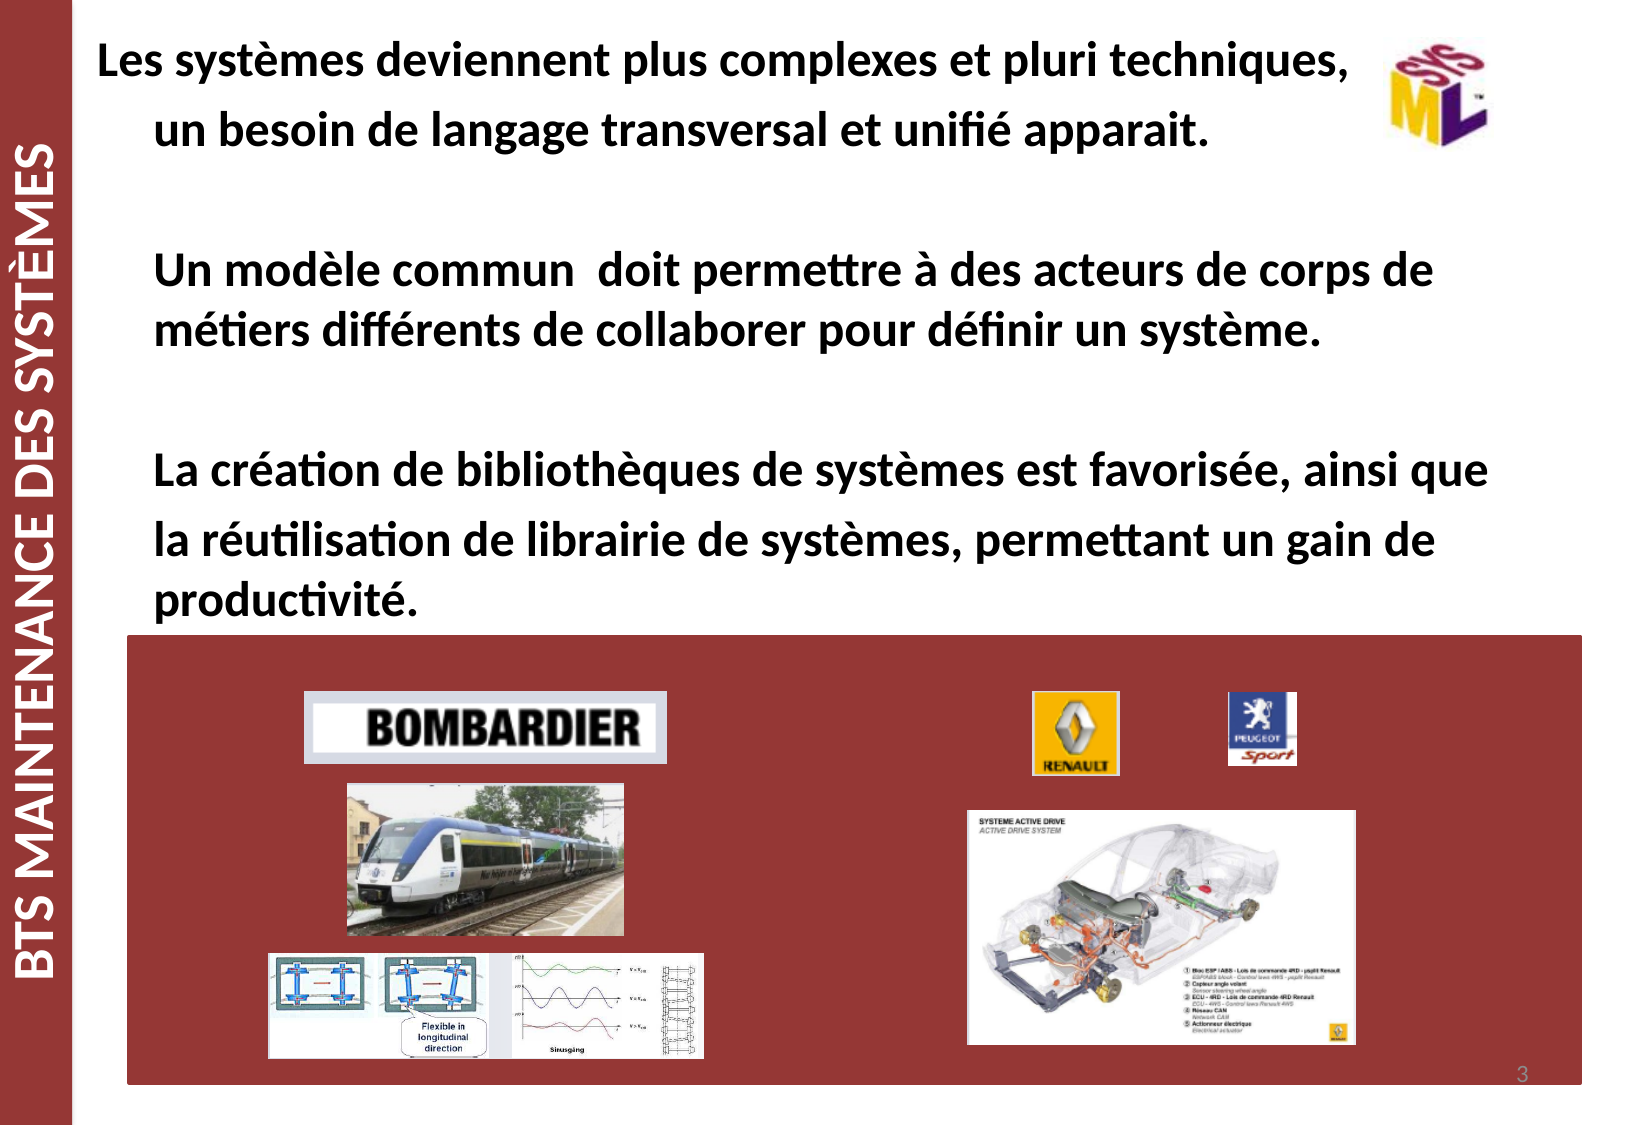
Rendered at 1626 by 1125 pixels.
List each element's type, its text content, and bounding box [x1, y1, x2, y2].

picture [347, 783, 625, 937]
slide_number 3 [1164, 1042, 1544, 1103]
picture [1227, 692, 1297, 767]
text_box [127, 635, 1582, 1085]
picture [304, 691, 668, 764]
picture [1031, 691, 1120, 777]
list Les systèmes deviennent plus complexes et pluri techniques, un besoin de langage transversal et unifié apparait. Un modèle commun doit permettre à des acteurs de corps de métiers différents de collaborer pour définir un système. La création de bibliothèques de systèmes est favorisée, ainsi que la réutilisation de librairie de systèmes, permettant un gain de productivité. [81, 18, 1581, 707]
picture [1383, 36, 1494, 152]
picture [967, 810, 1356, 1046]
picture [268, 952, 704, 1059]
